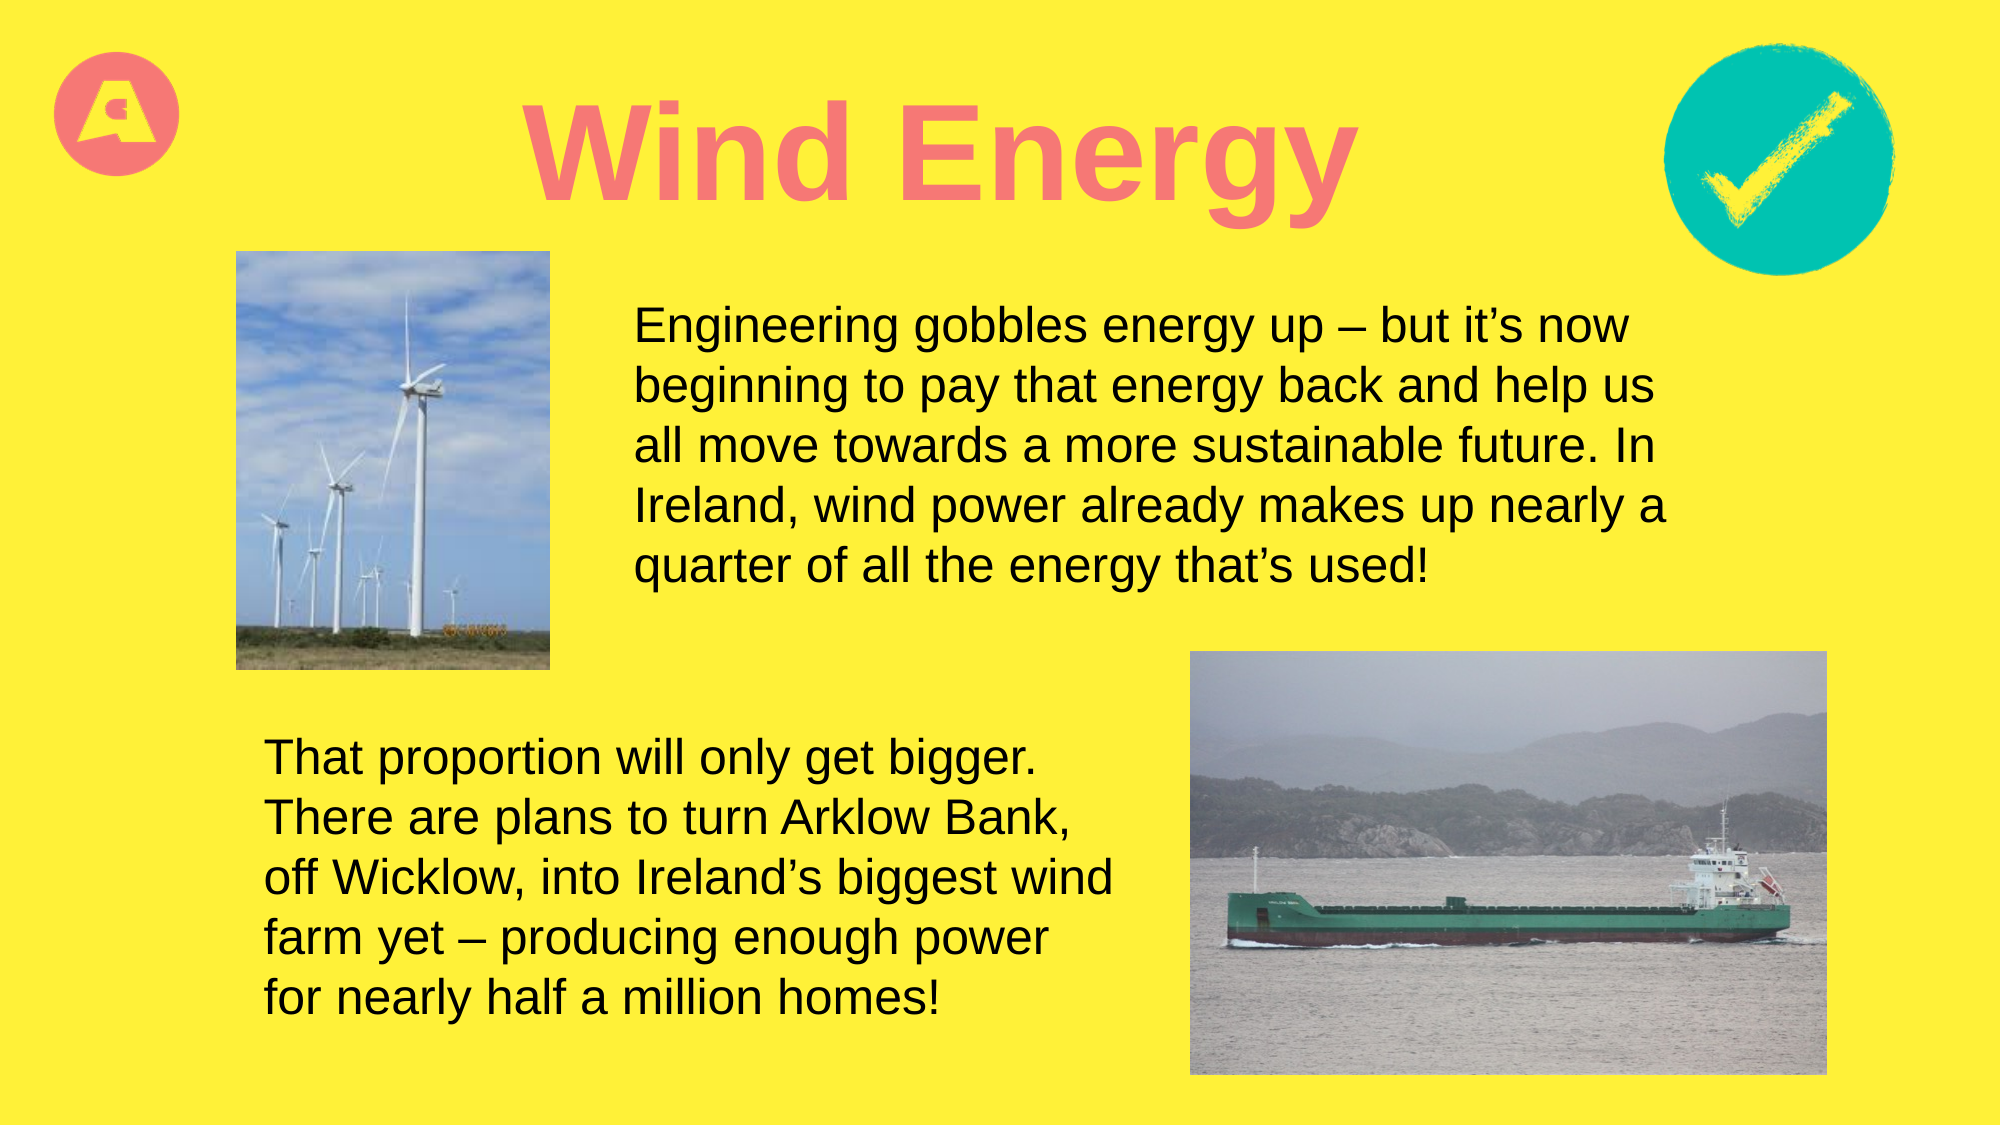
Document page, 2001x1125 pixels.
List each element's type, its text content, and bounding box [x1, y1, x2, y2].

text_box That proportion will only get bigger. There are plans to turn Arklow Bank, off Wicklow, into Ireland’s biggest wind farm yet – producing enough power for nearly half a million homes! [248, 717, 1137, 1033]
picture [236, 251, 550, 670]
picture [1189, 650, 1827, 1076]
picture [40, 38, 193, 190]
text_box Engineering gobbles energy up – but it’s now beginning to pay that energy back and help us all move towards a more sustainable future. In Ireland, wind power already makes up nearly a quarter of all the energy that’s used! [618, 284, 1697, 600]
picture [1633, 0, 1914, 320]
text_box Wind Energy [186, 55, 1633, 235]
